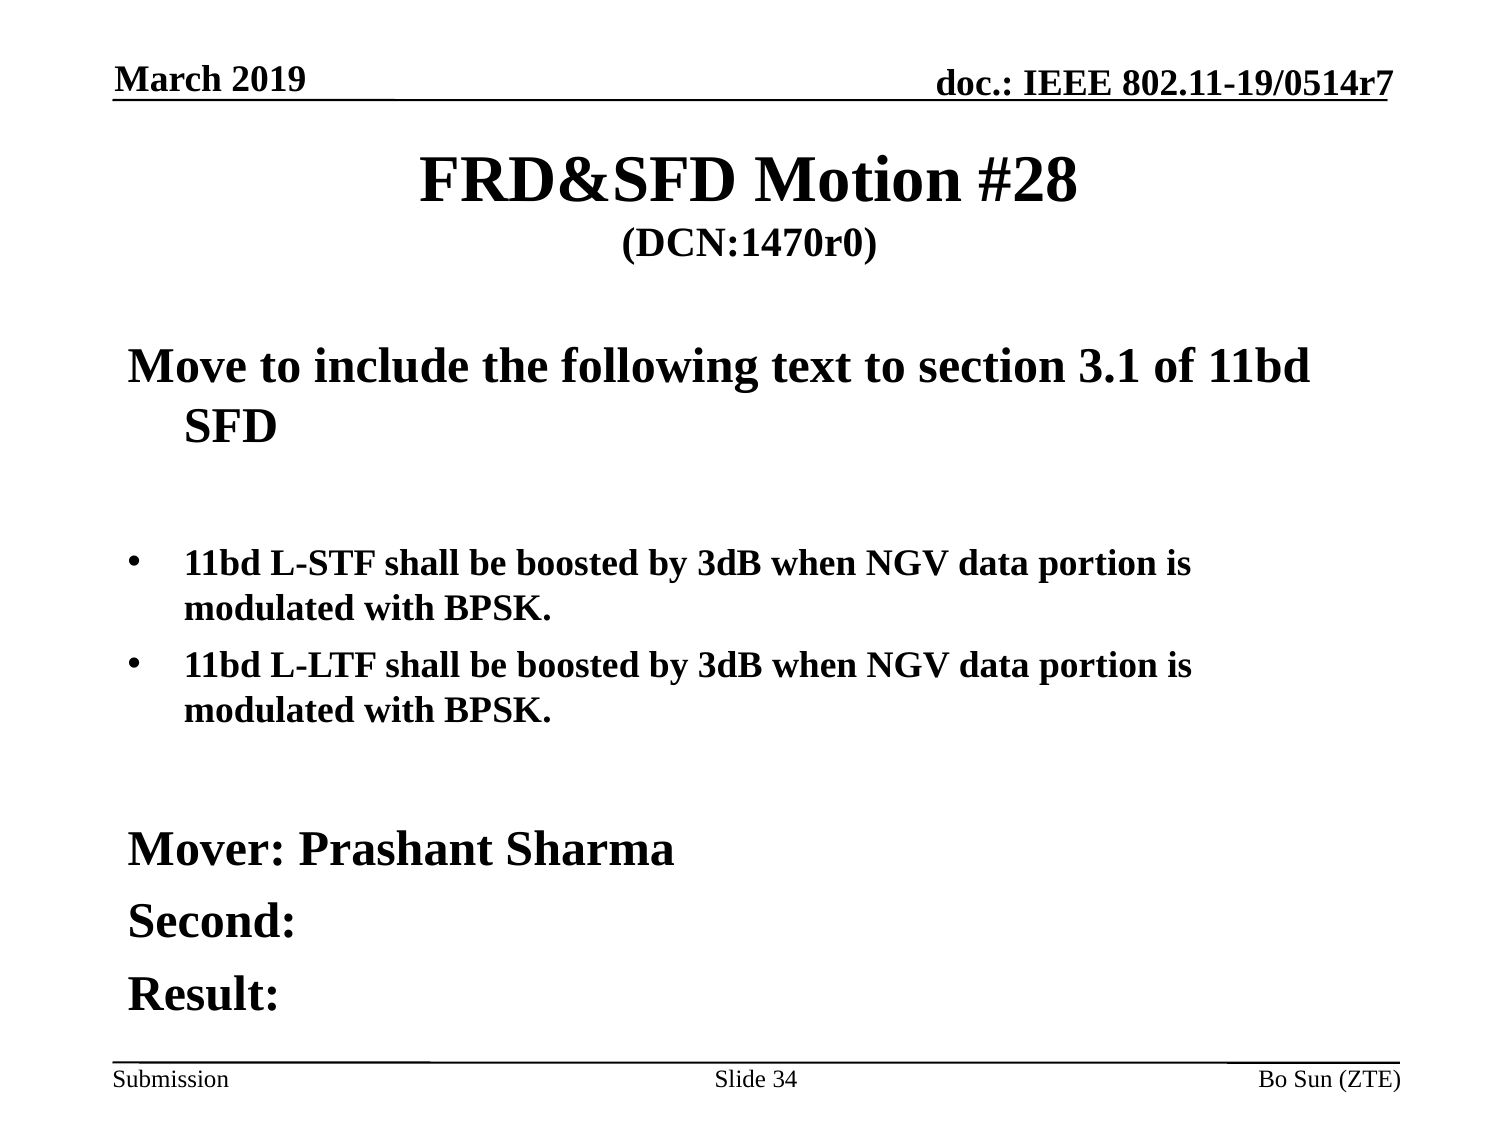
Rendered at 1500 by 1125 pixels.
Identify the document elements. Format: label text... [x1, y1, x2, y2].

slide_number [114, 54, 423, 100]
list Move to include the following text to section 3.1 of 11bd SFD 11bd L-STF shall be boosted by 3dB when NGV data portion is modulated with BPSK. 11bd L-LTF shall be boosted by 3dB when NGV data portion is modulated with BPSK. Mover: Prashant Sharma Second: Result: [112, 324, 1388, 1000]
footer Bo Sun (ZTE) [878, 1061, 1402, 1093]
slide_number Slide 34 [712, 1061, 800, 1123]
title FRD&SFD Motion #28 (DCN:1470r0) [112, 112, 1388, 288]
